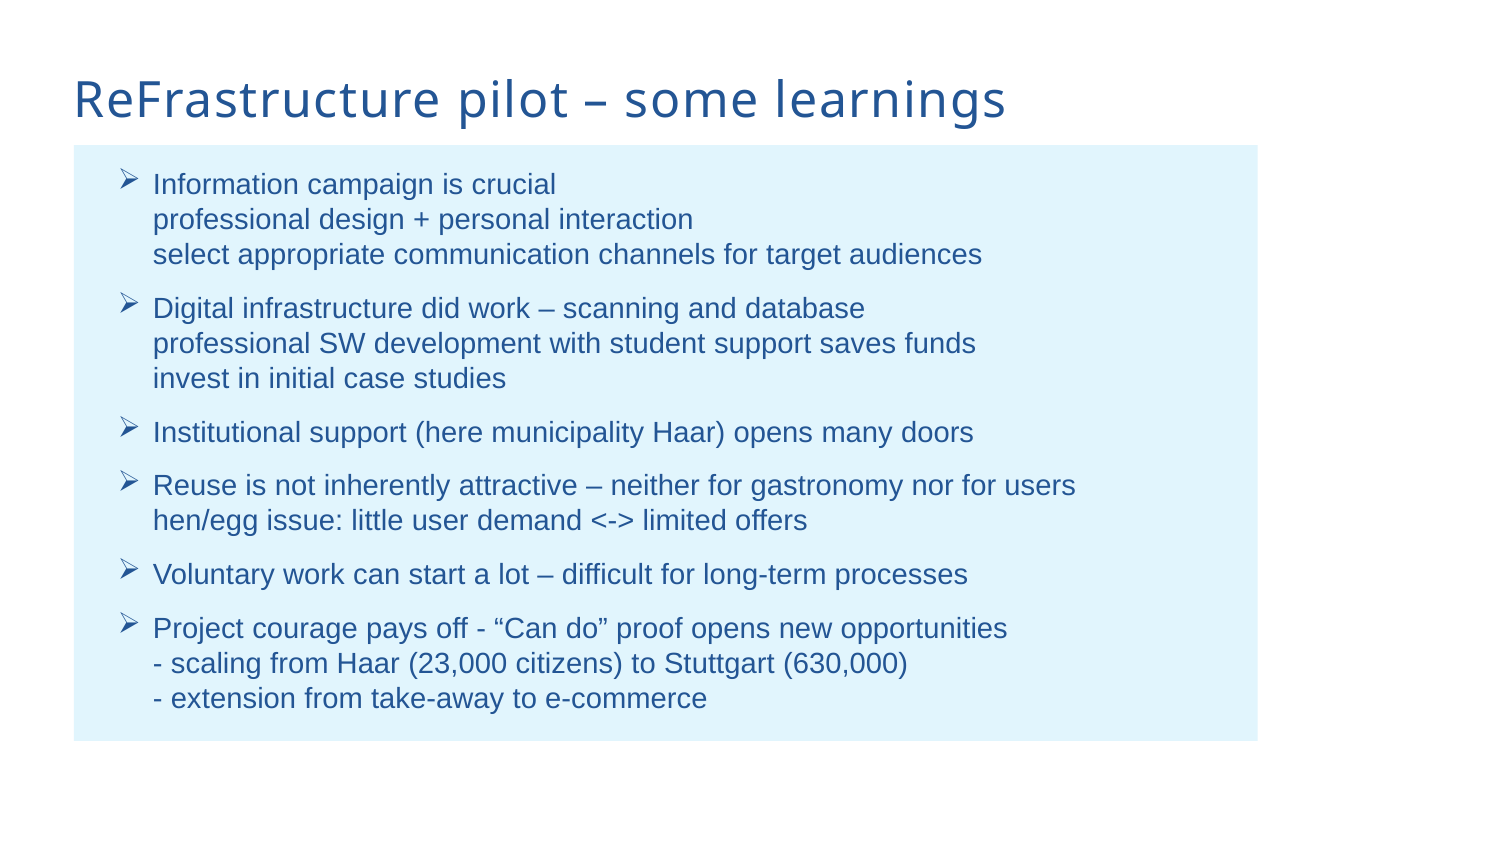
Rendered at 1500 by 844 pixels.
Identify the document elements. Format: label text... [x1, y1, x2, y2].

text_box [73, 144, 1259, 742]
text_box ReFrastructure pilot – some learnings [73, 39, 1251, 128]
text_box Information campaign is crucial professional design + personal interaction select appropriate communication channels for target audiences Digital infrastructure did work – scanning and database professional SW development with student support saves funds invest in initial case studies Institutional support (here municipality Haar) opens many doors Reuse is not inherently attractive – neither for gastronomy nor for users hen/egg issue: little user demand <-> limited offers Voluntary work can start a lot – difficult for long-term processes Project courage pays off - “Can do” proof opens new opportunities - scaling from Haar (23,000 citizens) to Stuttgart (630,000) - extension from take-away to e-commerce [103, 158, 1093, 722]
